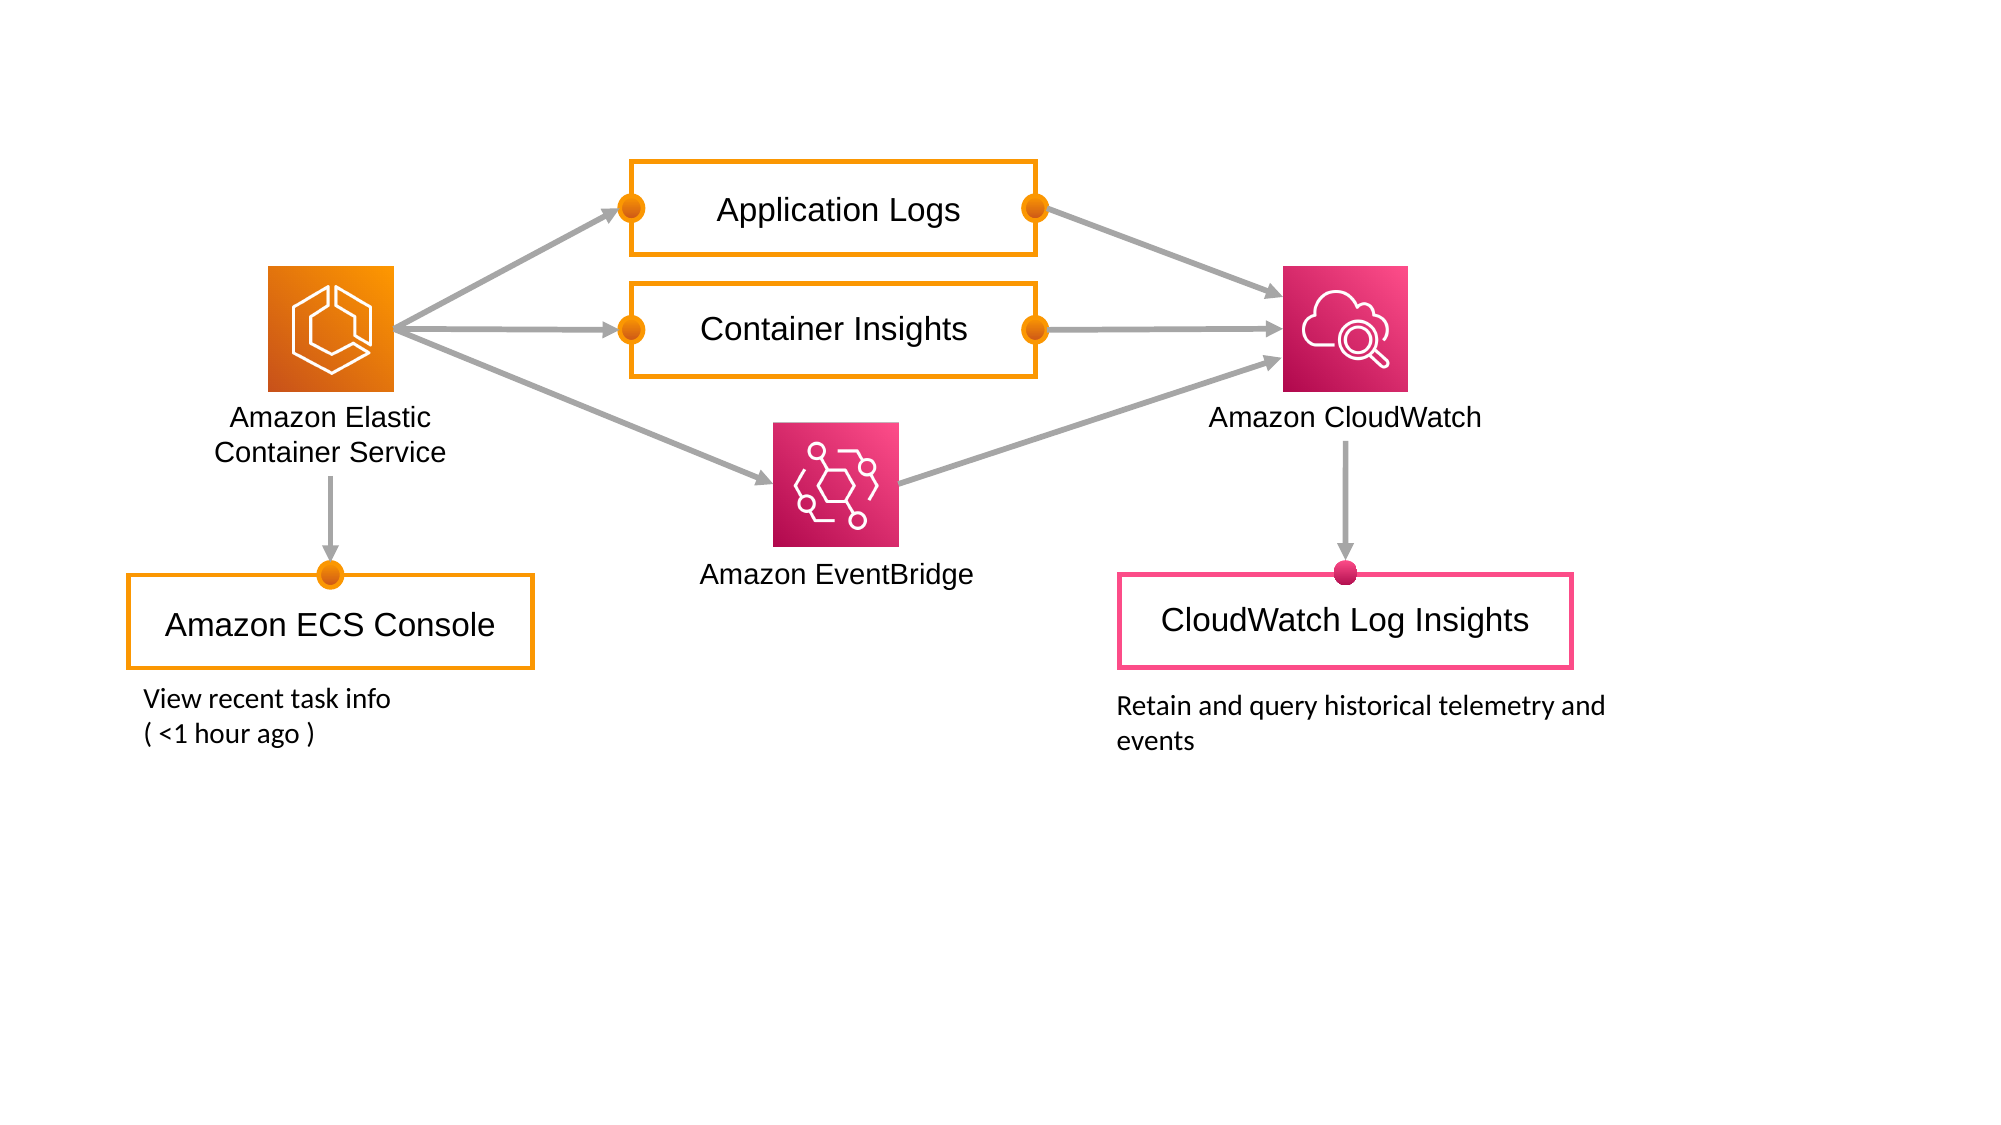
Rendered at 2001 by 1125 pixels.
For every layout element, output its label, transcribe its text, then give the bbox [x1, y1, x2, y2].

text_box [1161, 266, 1530, 442]
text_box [620, 283, 1047, 377]
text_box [142, 266, 393, 478]
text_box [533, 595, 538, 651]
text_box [619, 161, 1047, 255]
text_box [1046, 208, 1283, 297]
text_box View recent task info ( <1 hour ago ) [128, 671, 583, 757]
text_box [898, 357, 1282, 484]
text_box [649, 421, 1026, 599]
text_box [393, 328, 774, 484]
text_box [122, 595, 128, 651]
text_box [393, 208, 620, 329]
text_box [1101, 560, 1654, 765]
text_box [128, 562, 533, 669]
